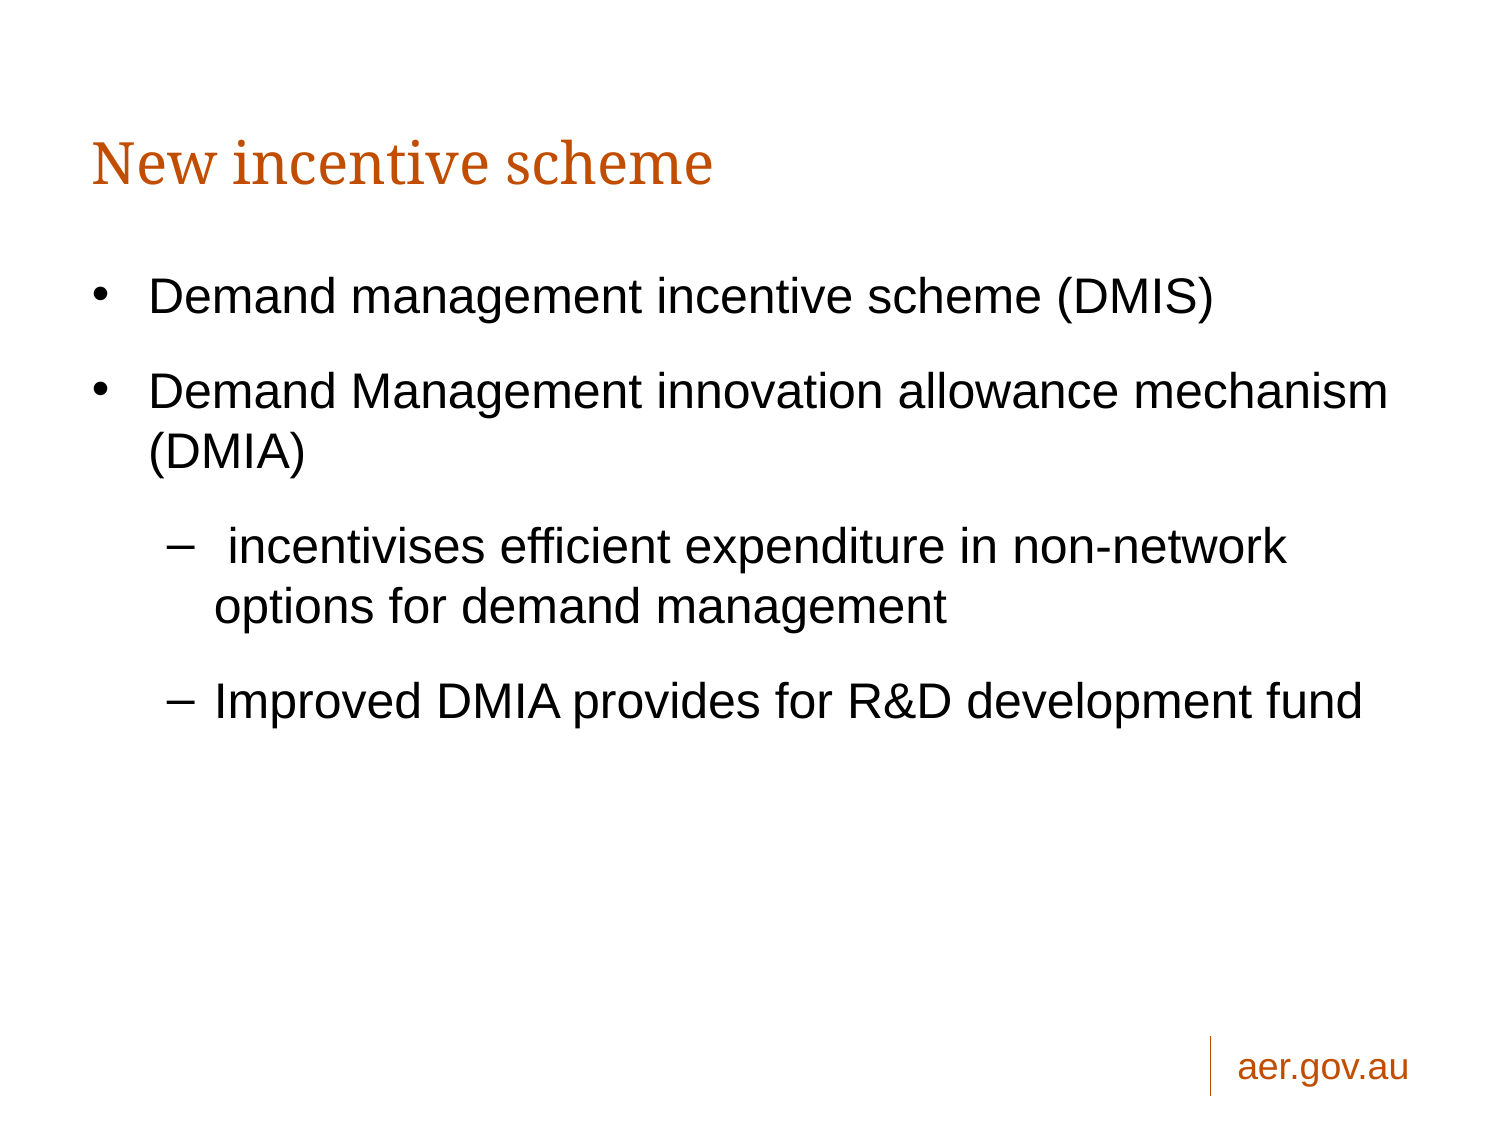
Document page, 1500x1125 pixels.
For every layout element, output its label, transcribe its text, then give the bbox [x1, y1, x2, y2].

title New incentive scheme [76, 90, 1424, 233]
list Demand management incentive scheme (DMIS) Demand Management innovation allowance mechanism (DMIA) incentivises efficient expenditure in non-network options for demand management Improved DMIA provides for R&D development fund [76, 255, 1424, 1000]
